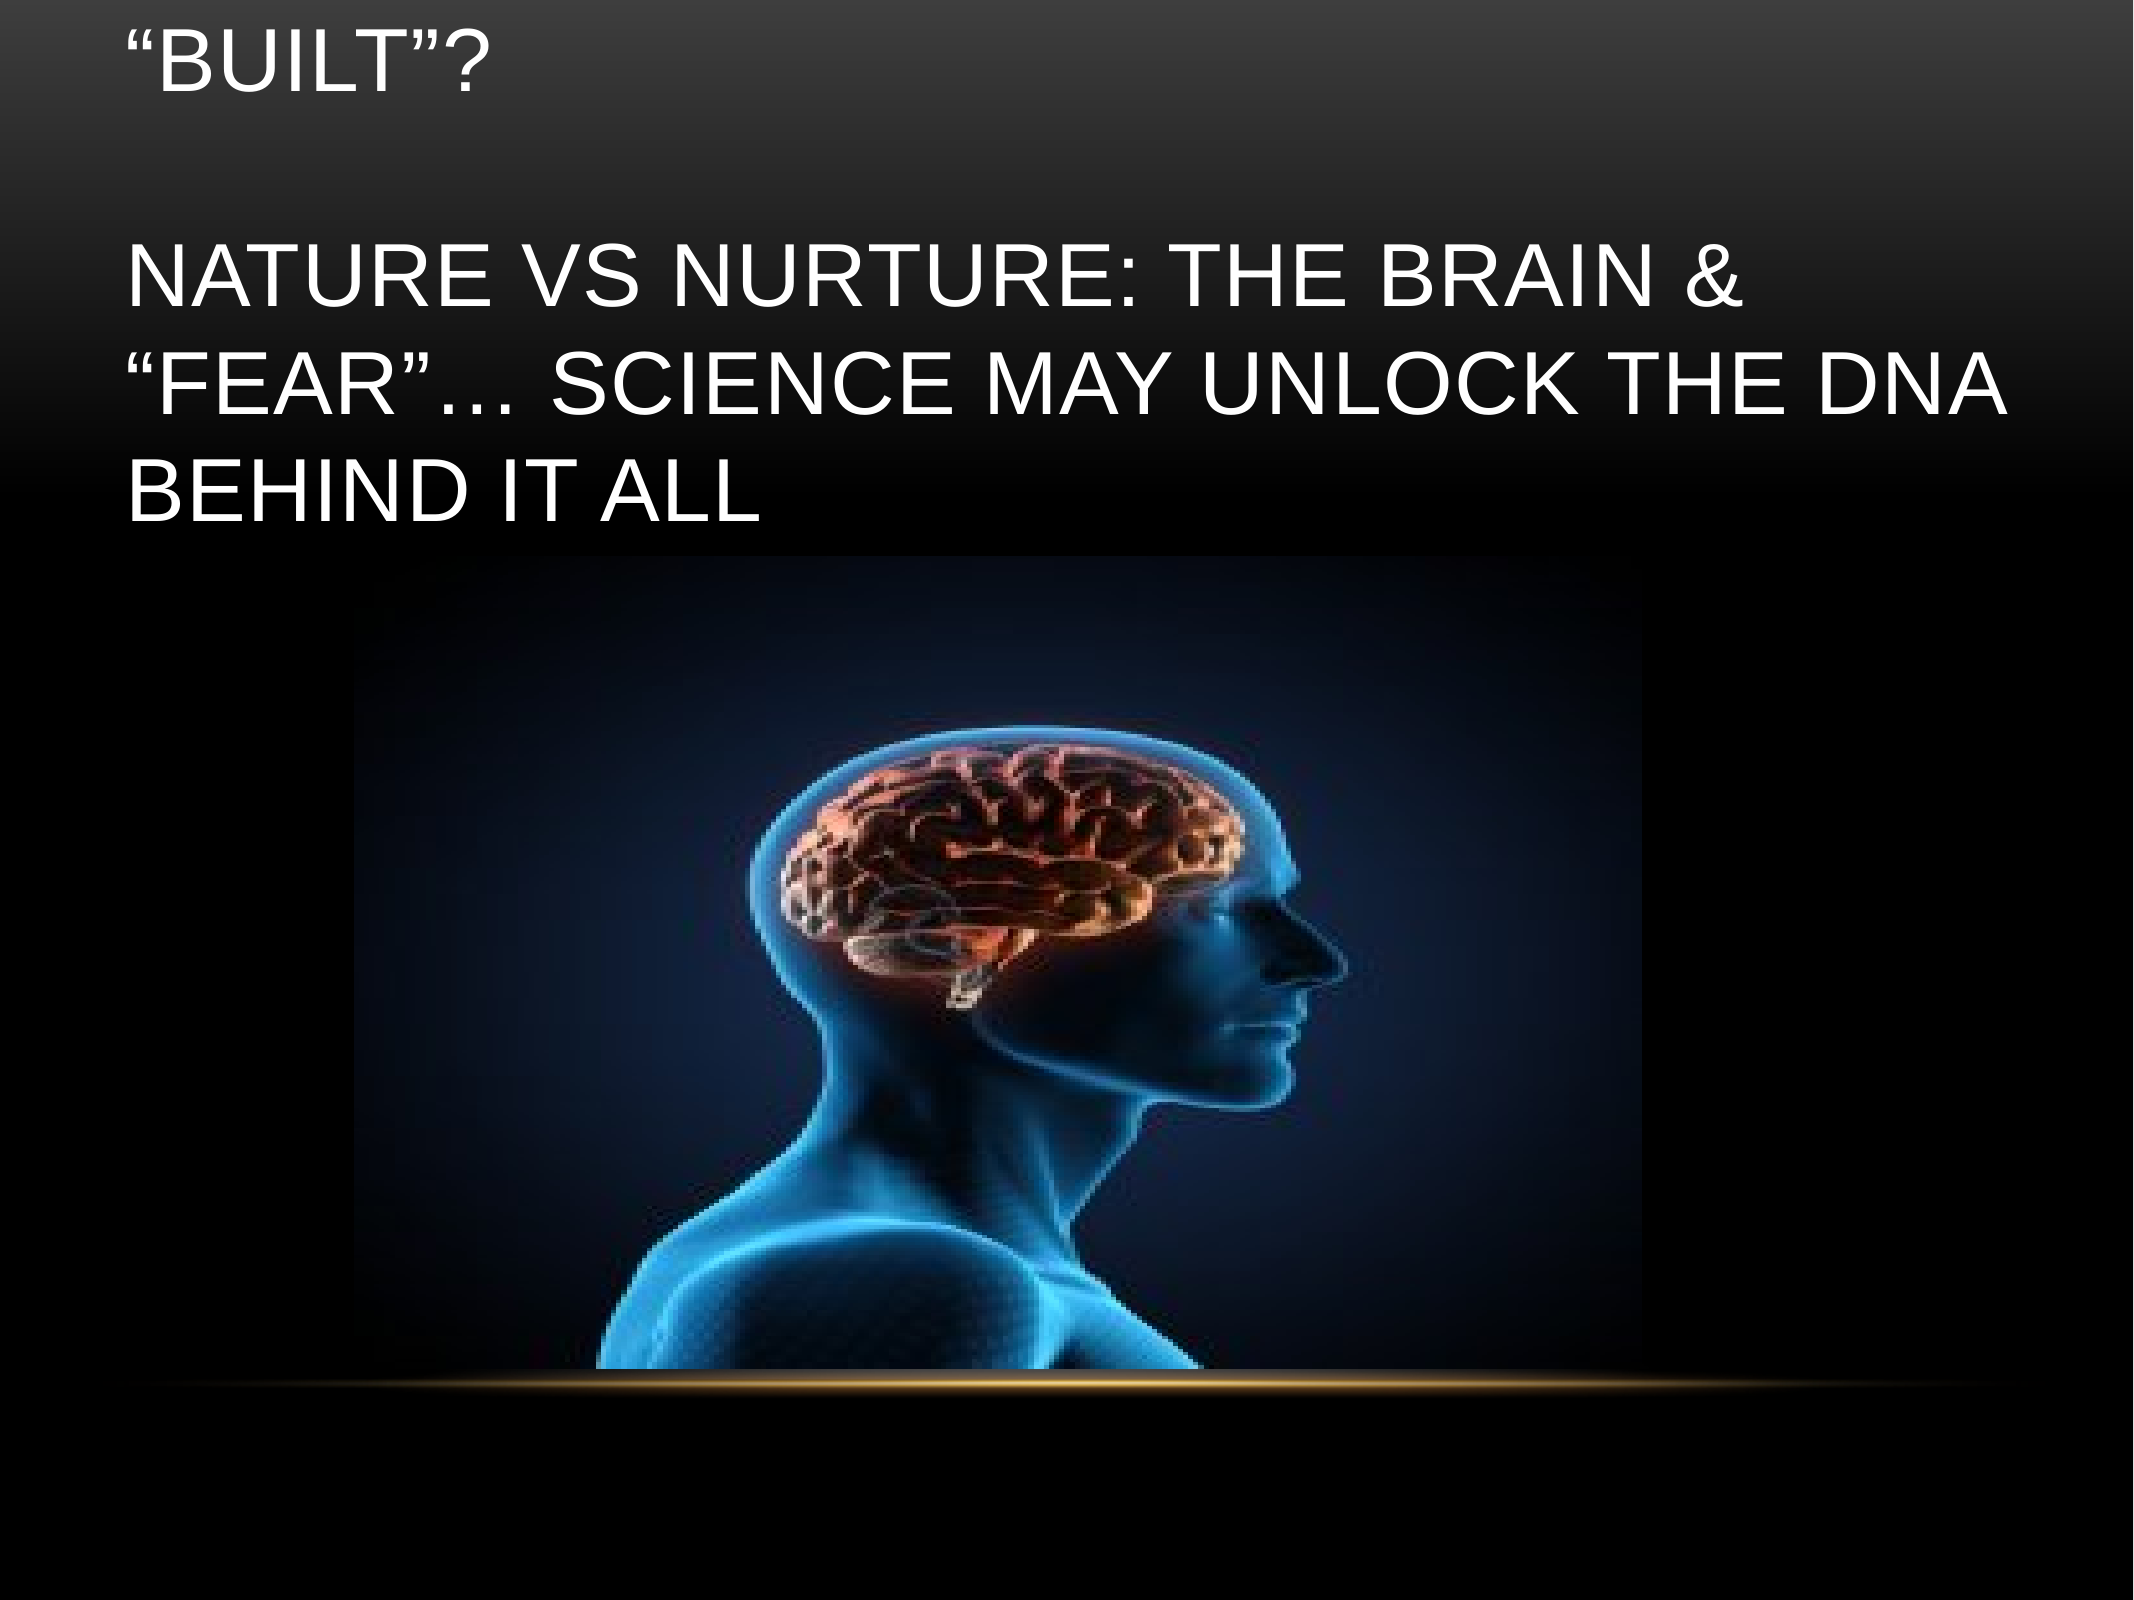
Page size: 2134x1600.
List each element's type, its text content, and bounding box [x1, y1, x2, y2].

picture [0, 0, 2134, 1600]
title Are Entrepreneurs “Born” or “Built”? Nature vs Nurture: The Brain & “Fear”… Science May Unlock The DNA Behind It All [104, 304, 2067, 551]
